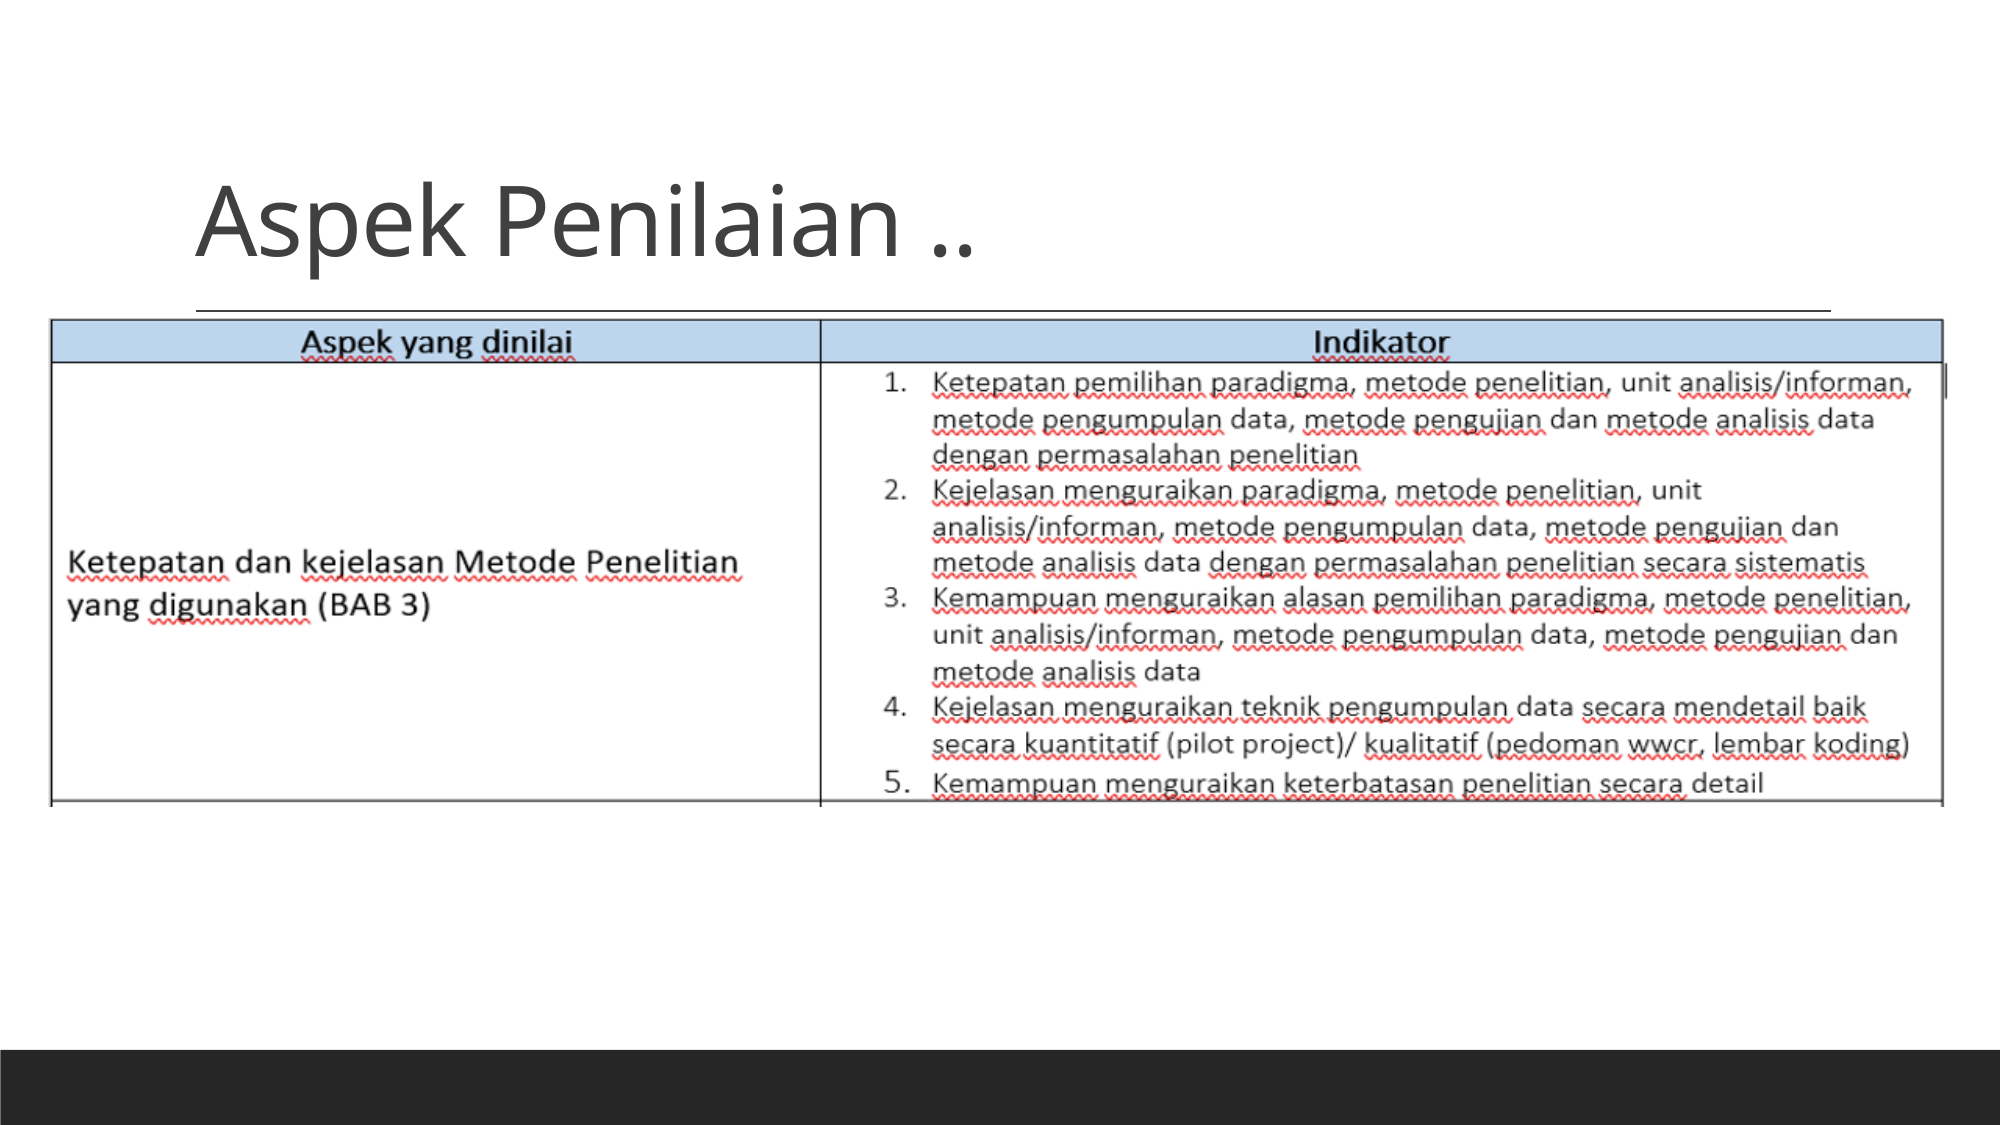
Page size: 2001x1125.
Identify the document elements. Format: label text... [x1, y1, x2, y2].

title Aspek Penilaian .. [180, 47, 1830, 285]
picture [47, 318, 1952, 807]
